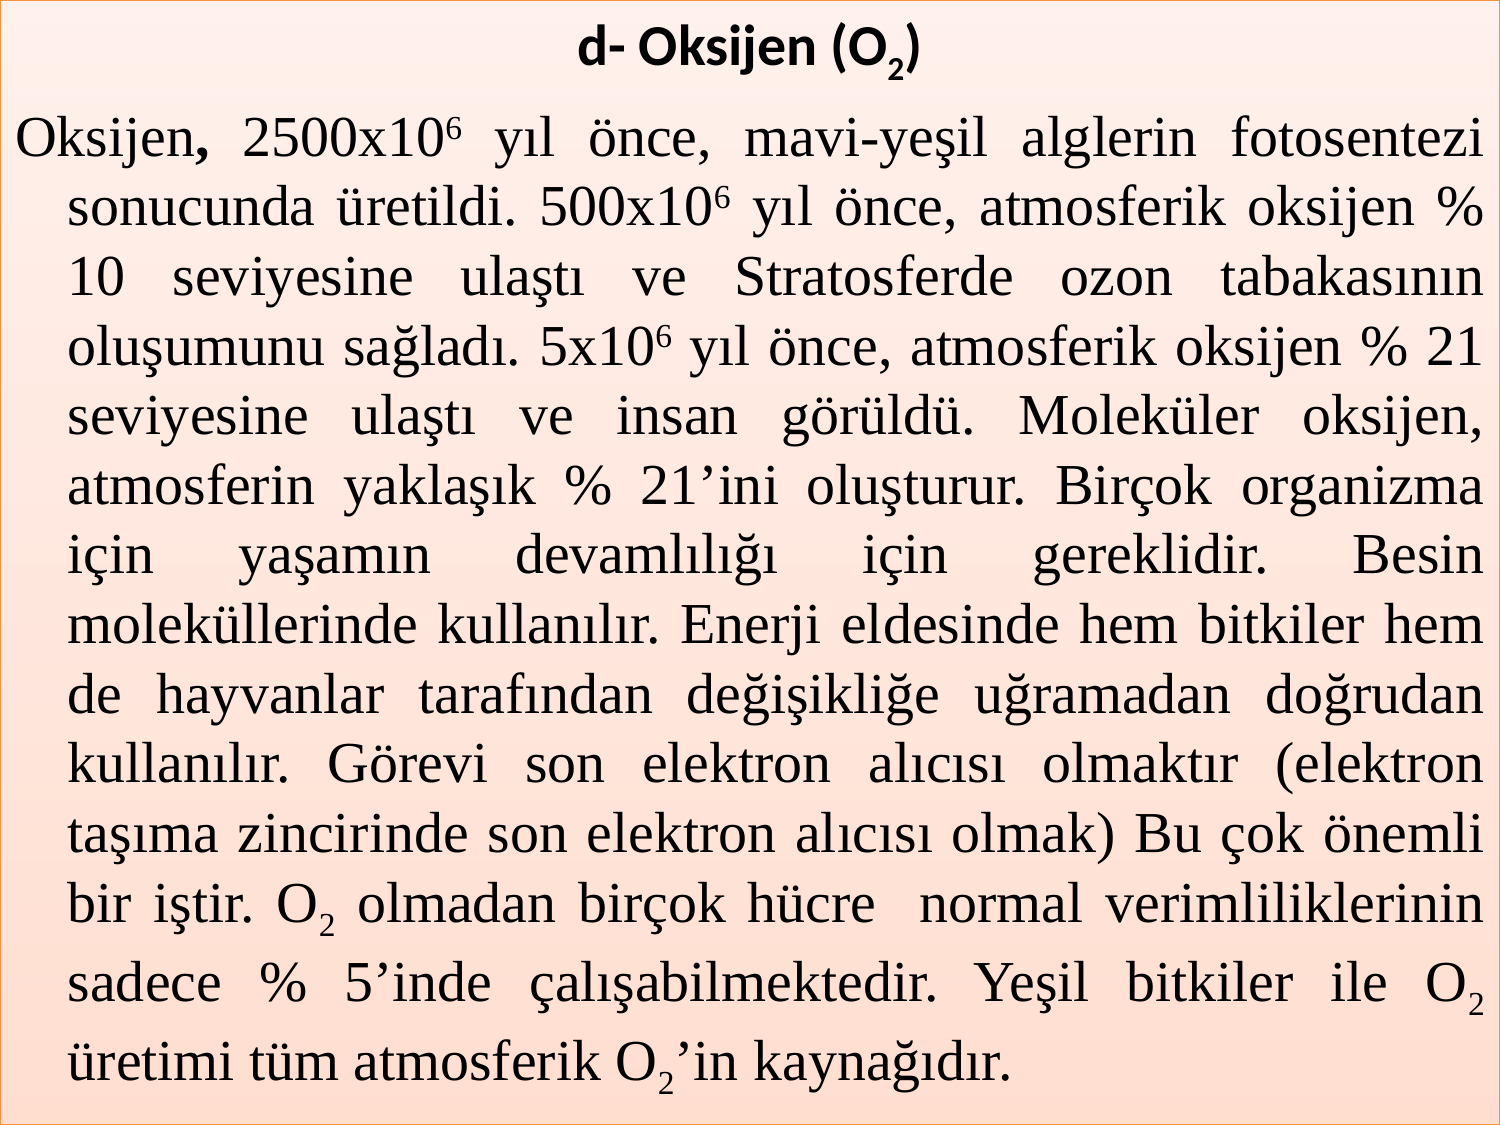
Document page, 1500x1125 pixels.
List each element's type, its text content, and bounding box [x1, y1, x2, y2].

list d- Oksijen (O2) Oksijen, 2500x106 yıl önce, mavi-yeşil alglerin fotosentezi sonucunda üretildi. 500x106 yıl önce, atmosferik oksijen % 10 seviyesine ulaştı ve Stratosferde ozon tabakasının oluşumunu sağladı. 5x106 yıl önce, atmosferik oksijen % 21 seviyesine ulaştı ve insan görüldü. Moleküler oksijen, atmosferin yaklaşık % 21’ini oluşturur. Birçok organizma için yaşamın devamlılığı için gereklidir. Besin moleküllerinde kullanılır. Enerji eldesinde hem bitkiler hem de hayvanlar tarafından değişikliğe uğramadan doğrudan kullanılır. Görevi son elektron alıcısı olmaktır (elektron taşıma zincirinde son elektron alıcısı olmak) Bu çok önemli bir iştir. O2 olmadan birçok hücre normal verimliliklerinin sadece % 5’inde çalışabilmektedir. Yeşil bitkiler ile O2 üretimi tüm atmosferik O2’in kaynağıdır. [0, 0, 1500, 1125]
